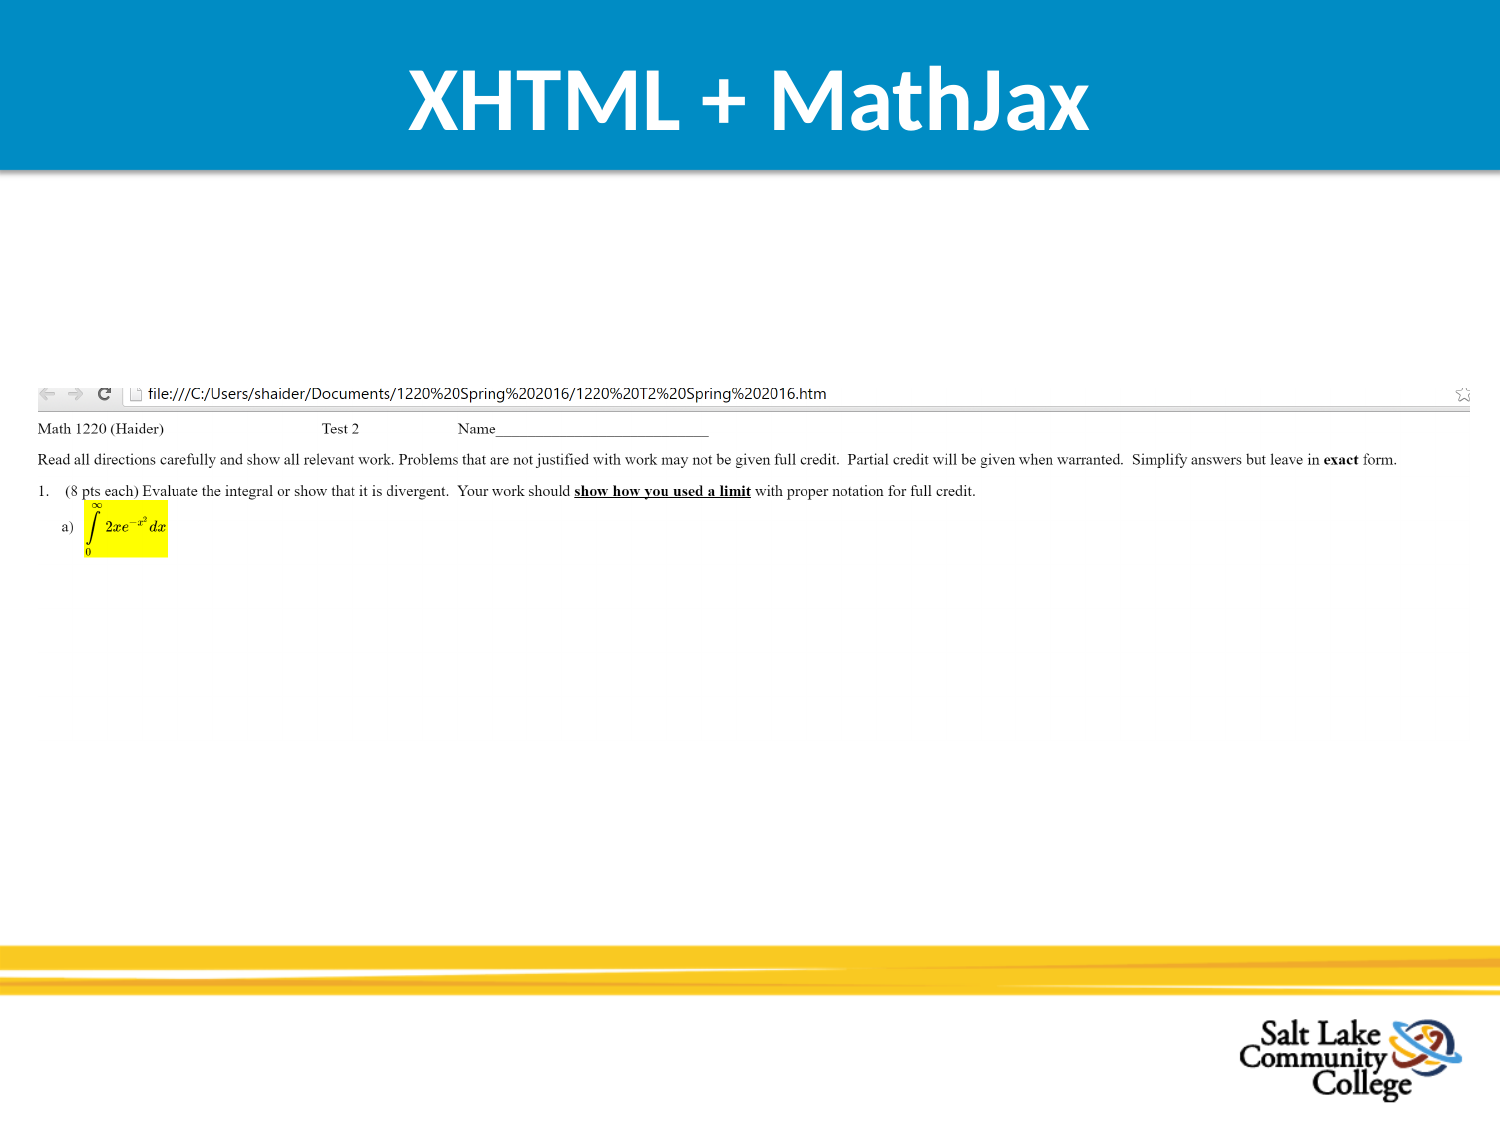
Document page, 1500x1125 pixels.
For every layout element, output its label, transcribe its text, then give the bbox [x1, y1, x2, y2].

title XHTML + MathJax [75, 0, 1425, 188]
picture [0, 170, 1500, 1125]
